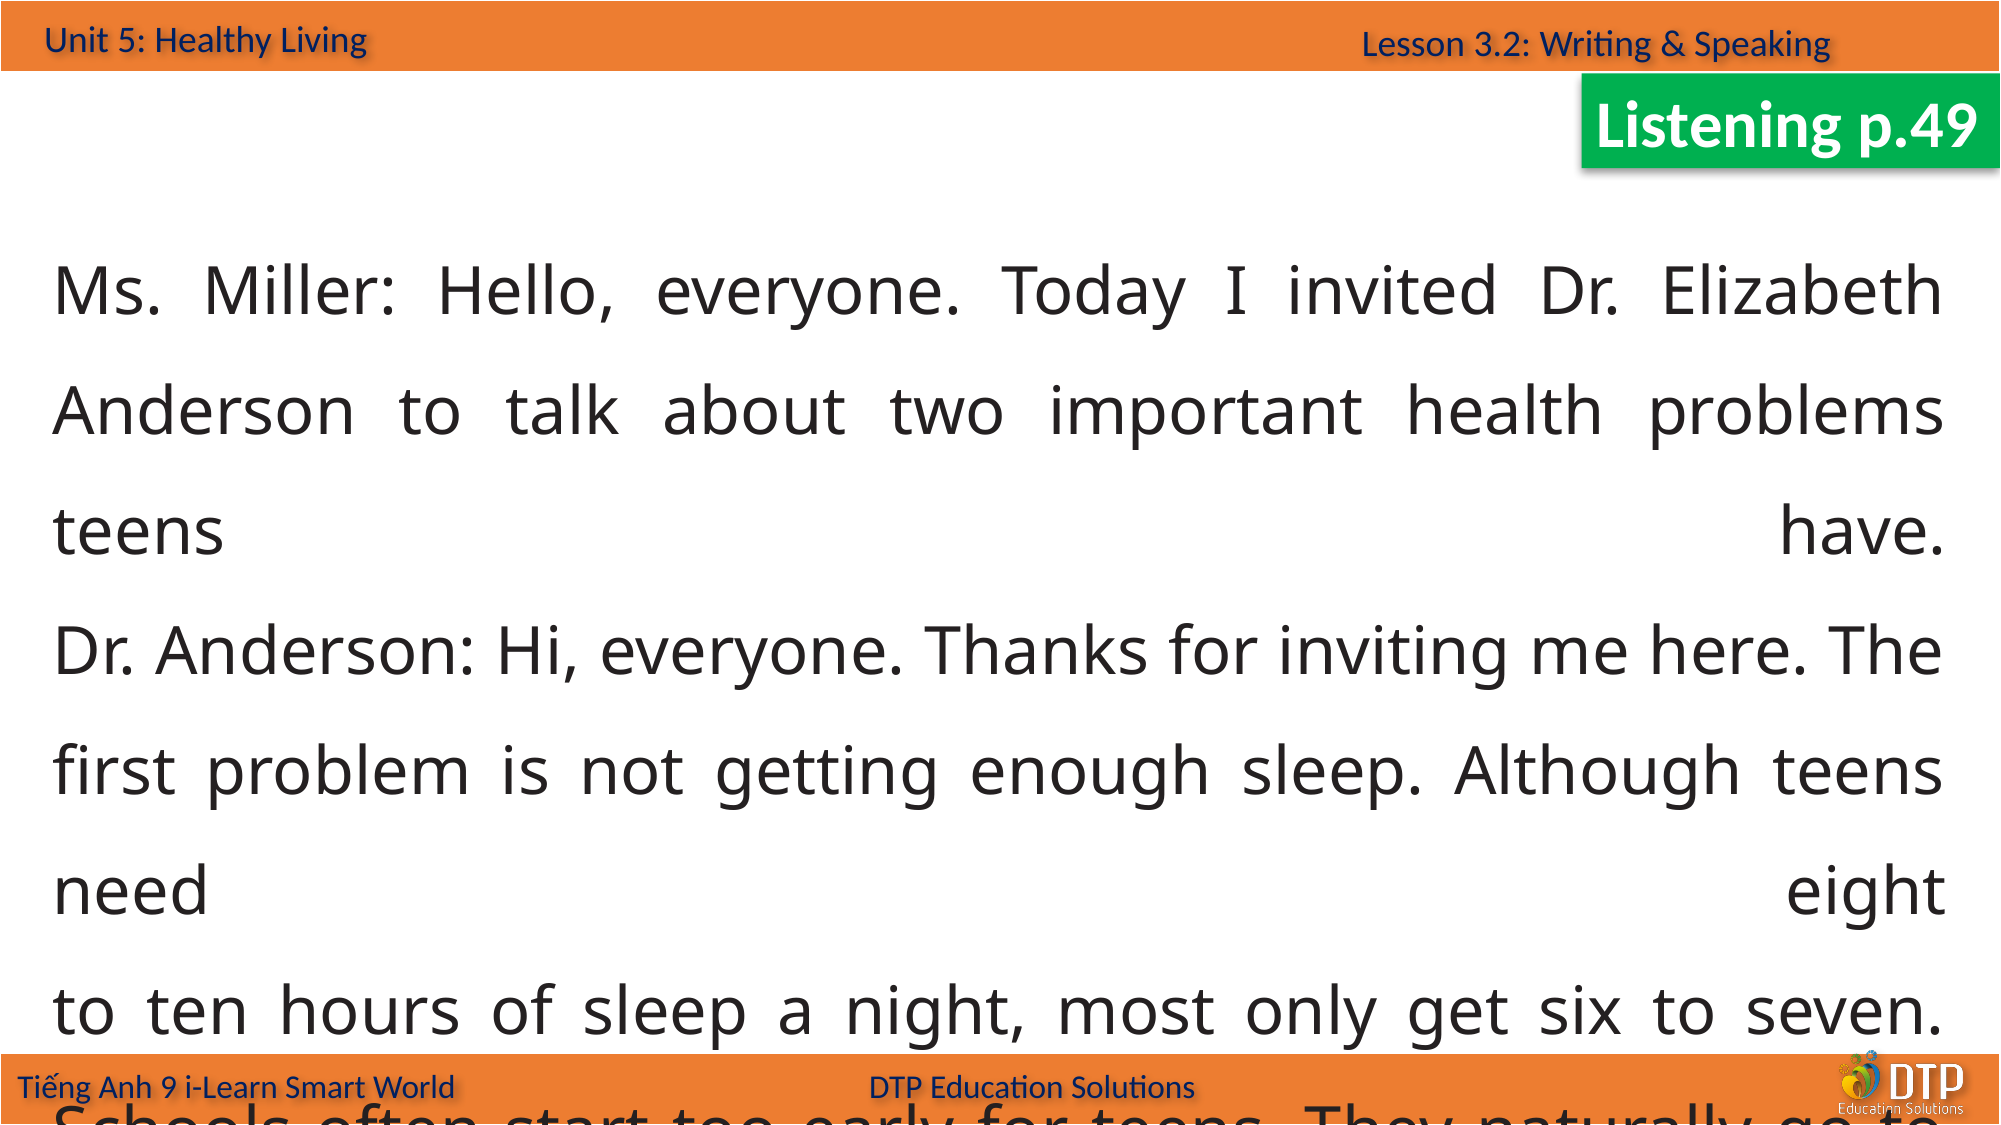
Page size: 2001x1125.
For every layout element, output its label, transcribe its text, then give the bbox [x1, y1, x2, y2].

text_box Listening p.49 [1581, 73, 2000, 169]
text_box Ms. Miller: Hello, everyone. Today I invited Dr. Elizabeth Anderson to talk about two important health problems teens have. Dr. Anderson: Hi, everyone. Thanks for inviting me here. The first problem is not getting enough sleep. Although teens need eight to ten hours of sleep a night, most only get six to seven. Schools often start too early for teens. They naturally go to bed late, after 11 p.m., and can't get enough sleep. [38, 200, 1962, 1125]
